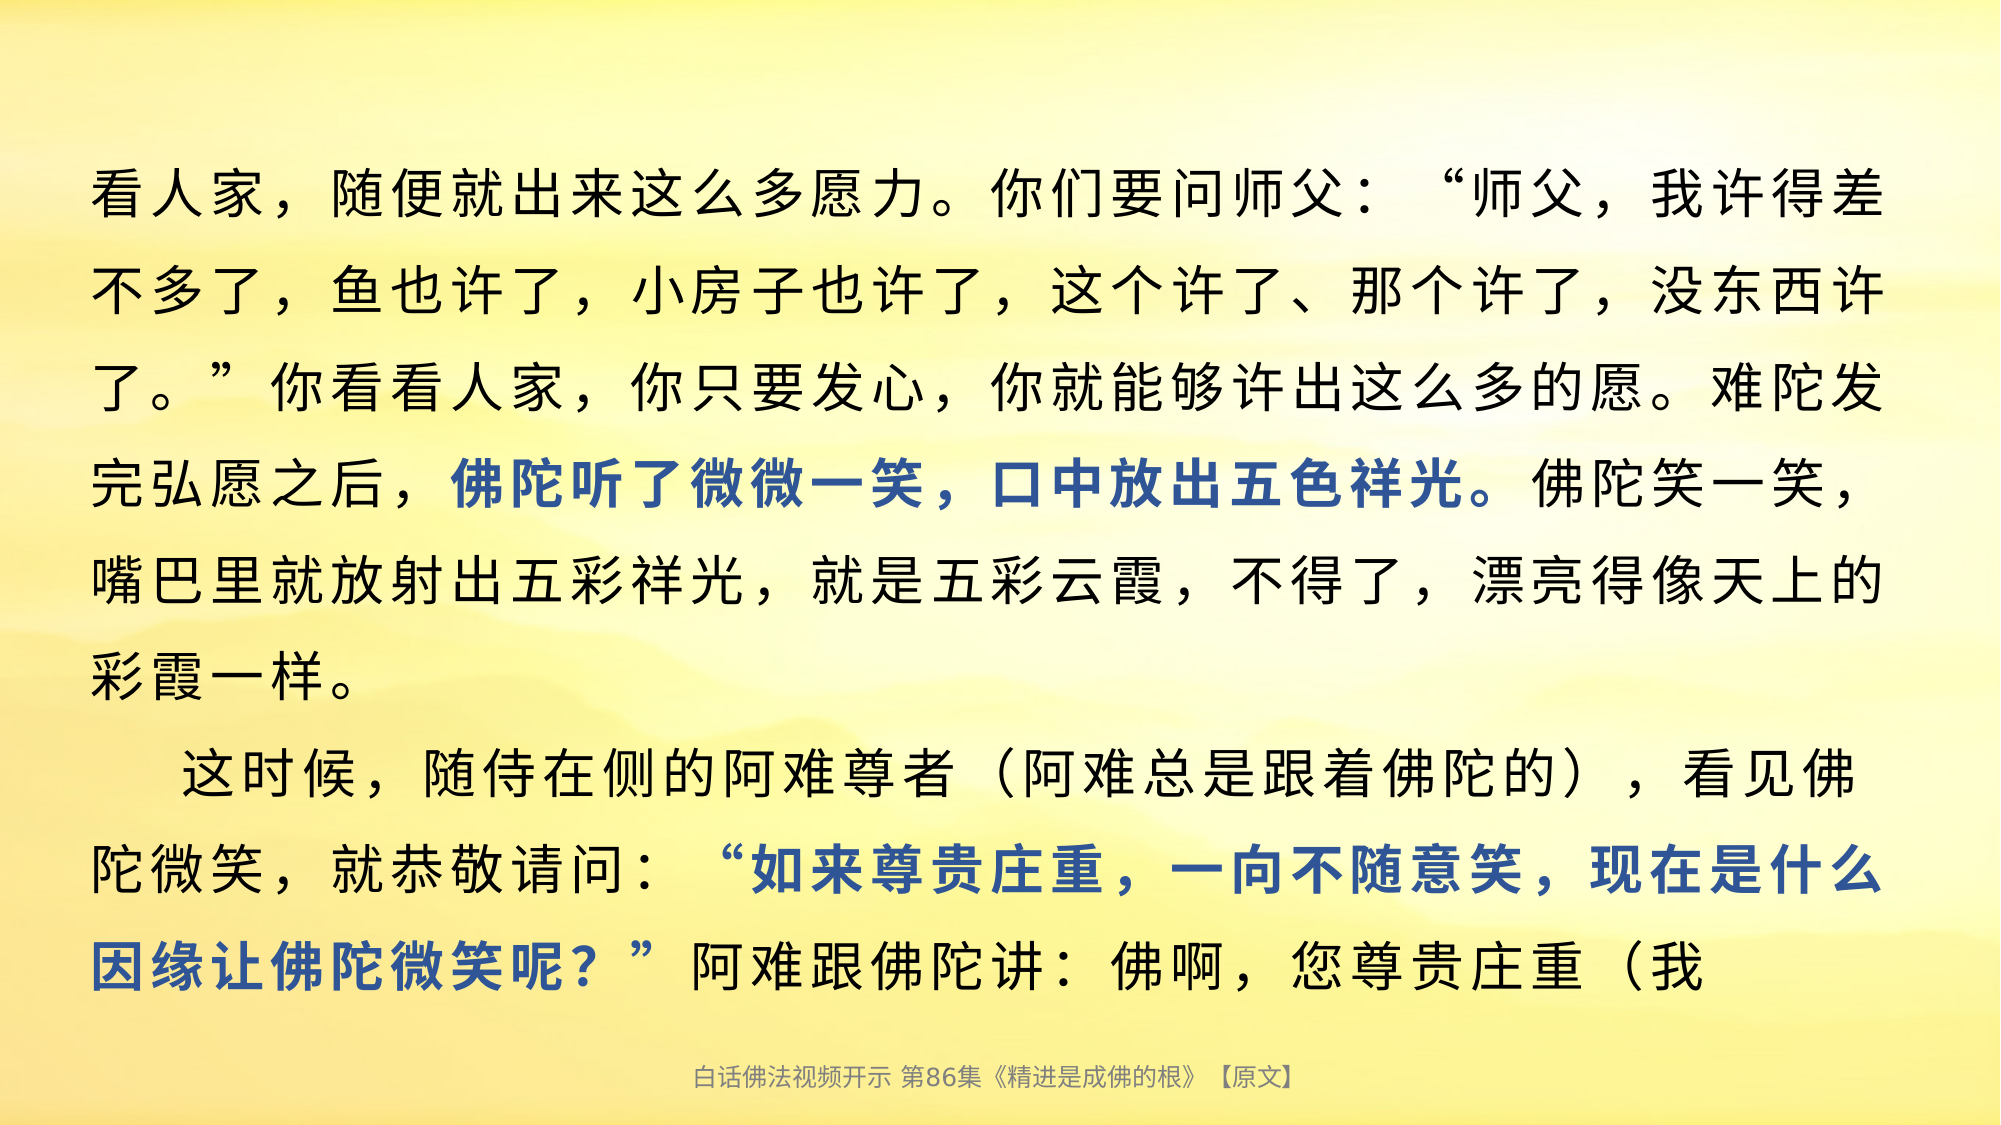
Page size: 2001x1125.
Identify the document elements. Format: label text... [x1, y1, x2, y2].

title 看人家，随便就出来这么多愿力。你们要问师父：“师父，我许得差不多了，鱼也许了，小房子也许了，这个许了、那个许了，没东西许了。”你看看人家，你只要发心，你就能够许出这么多的愿。难陀发完弘愿之后，佛陀听了微微一笑，口中放出五色祥光。佛陀笑一笑，嘴巴里就放射出五彩祥光，就是五彩云霞，不得了，漂亮得像天上的彩霞一样。 这时候，随侍在侧的阿难尊者（阿难总是跟着佛陀的），看见佛陀微笑，就恭敬请问：“如来尊贵庄重，一向不随意笑，现在是什么因缘让佛陀微笑呢？”阿难跟佛陀讲：佛啊，您尊贵庄重（我 [75, 115, 1925, 1010]
footer 白话佛法视频开示 第86集《精进是成佛的根》【原文】 [502, 1046, 1498, 1106]
picture [0, 0, 2001, 1125]
